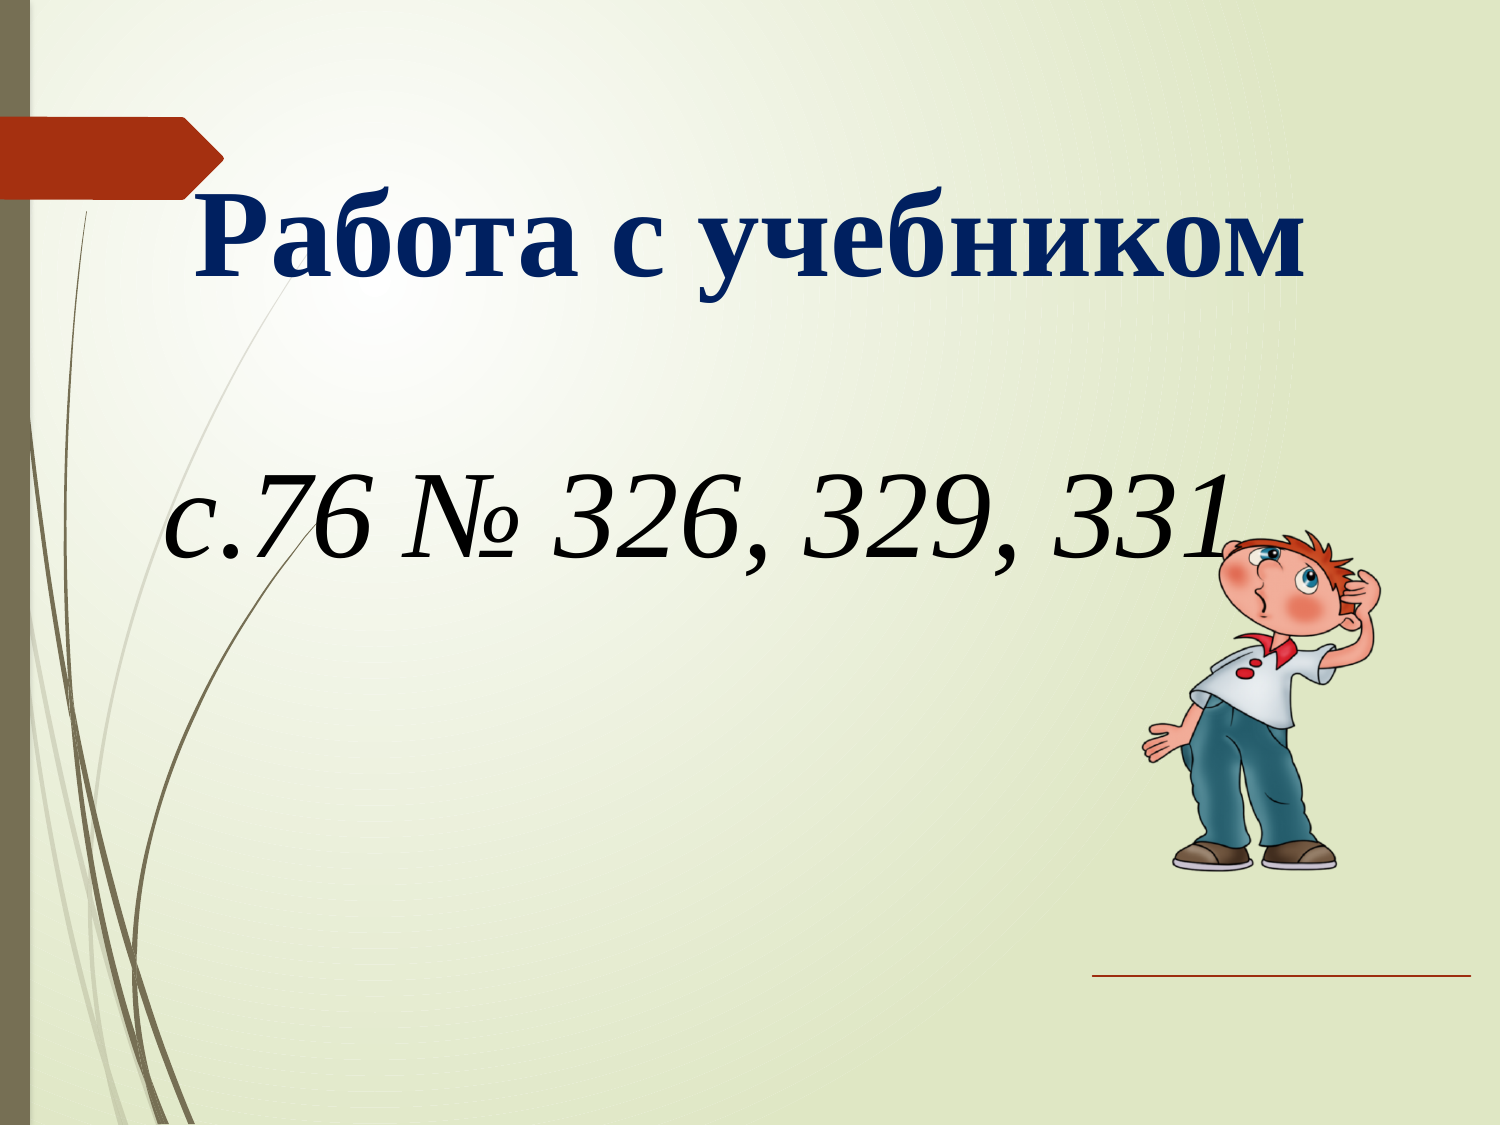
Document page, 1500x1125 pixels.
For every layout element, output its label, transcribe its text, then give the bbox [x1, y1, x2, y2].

list Работа с учебником с.76 № 326, 329, 331, [147, 172, 1425, 267]
text_box [135, 267, 1471, 417]
list Работа с учебником с.76 № 326, 329, 331, [147, 417, 1425, 835]
picture [1139, 526, 1382, 874]
